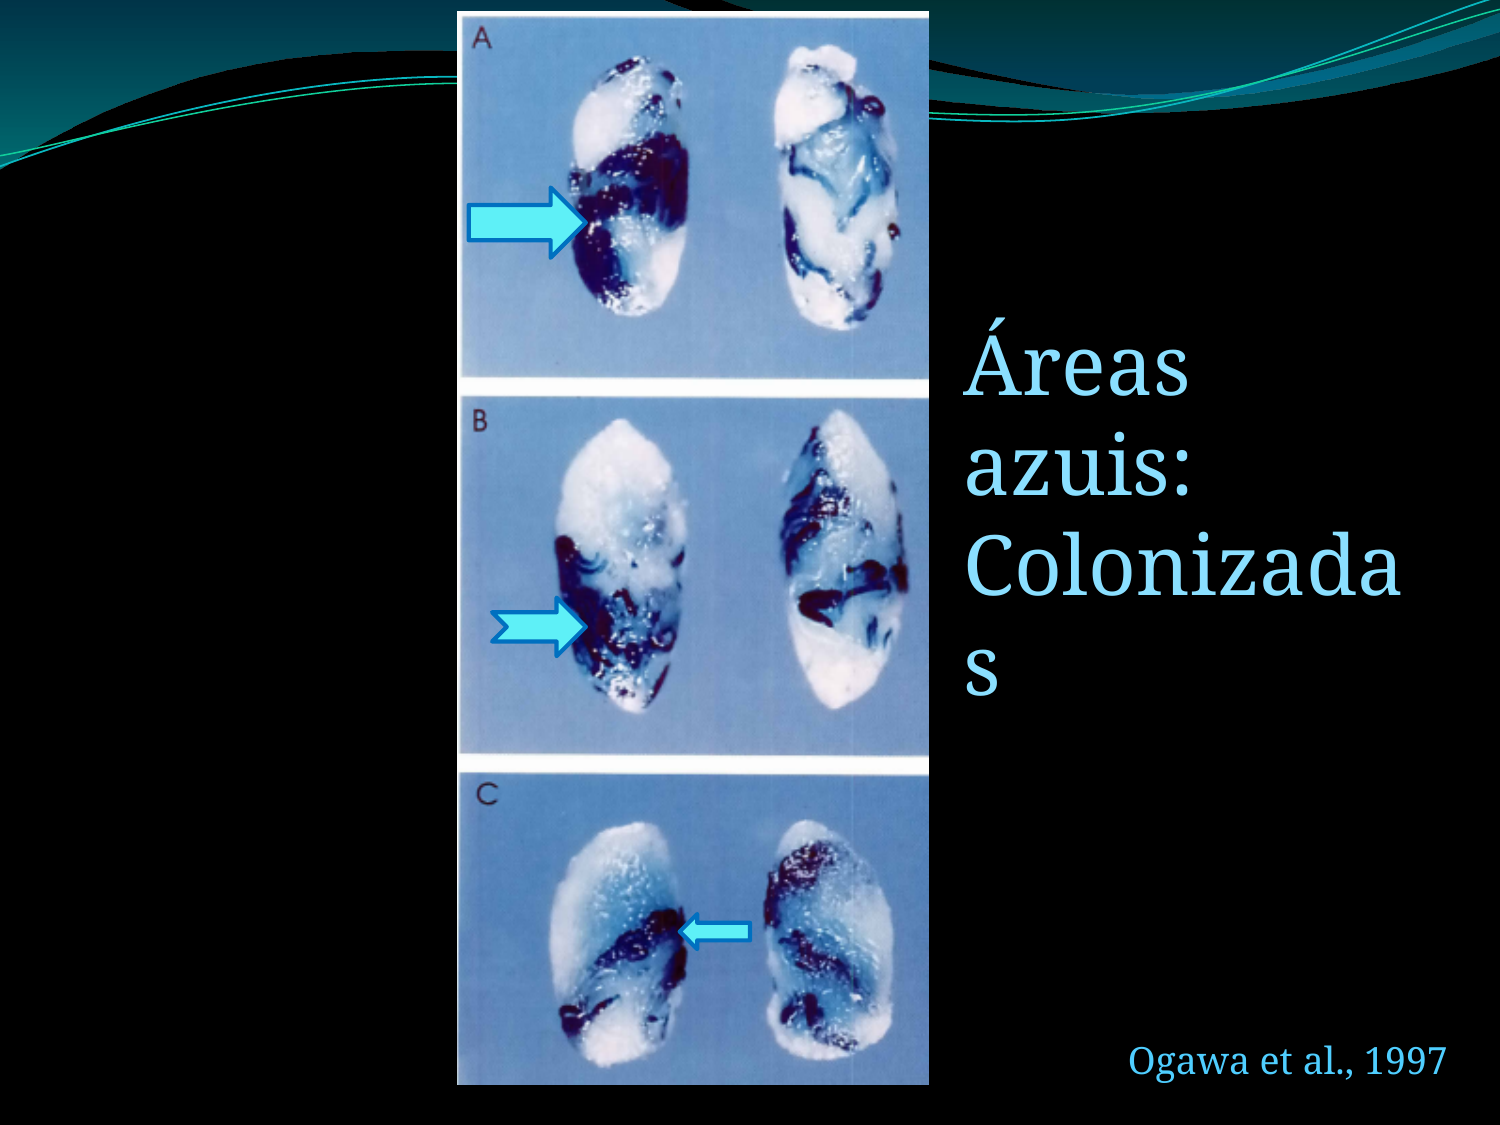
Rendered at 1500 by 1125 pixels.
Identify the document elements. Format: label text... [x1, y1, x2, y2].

text_box Ogawa et al., 1997 [1113, 1029, 1477, 1089]
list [456, 11, 930, 1086]
text_box Áreas azuis: Colonizadas [949, 304, 1442, 720]
